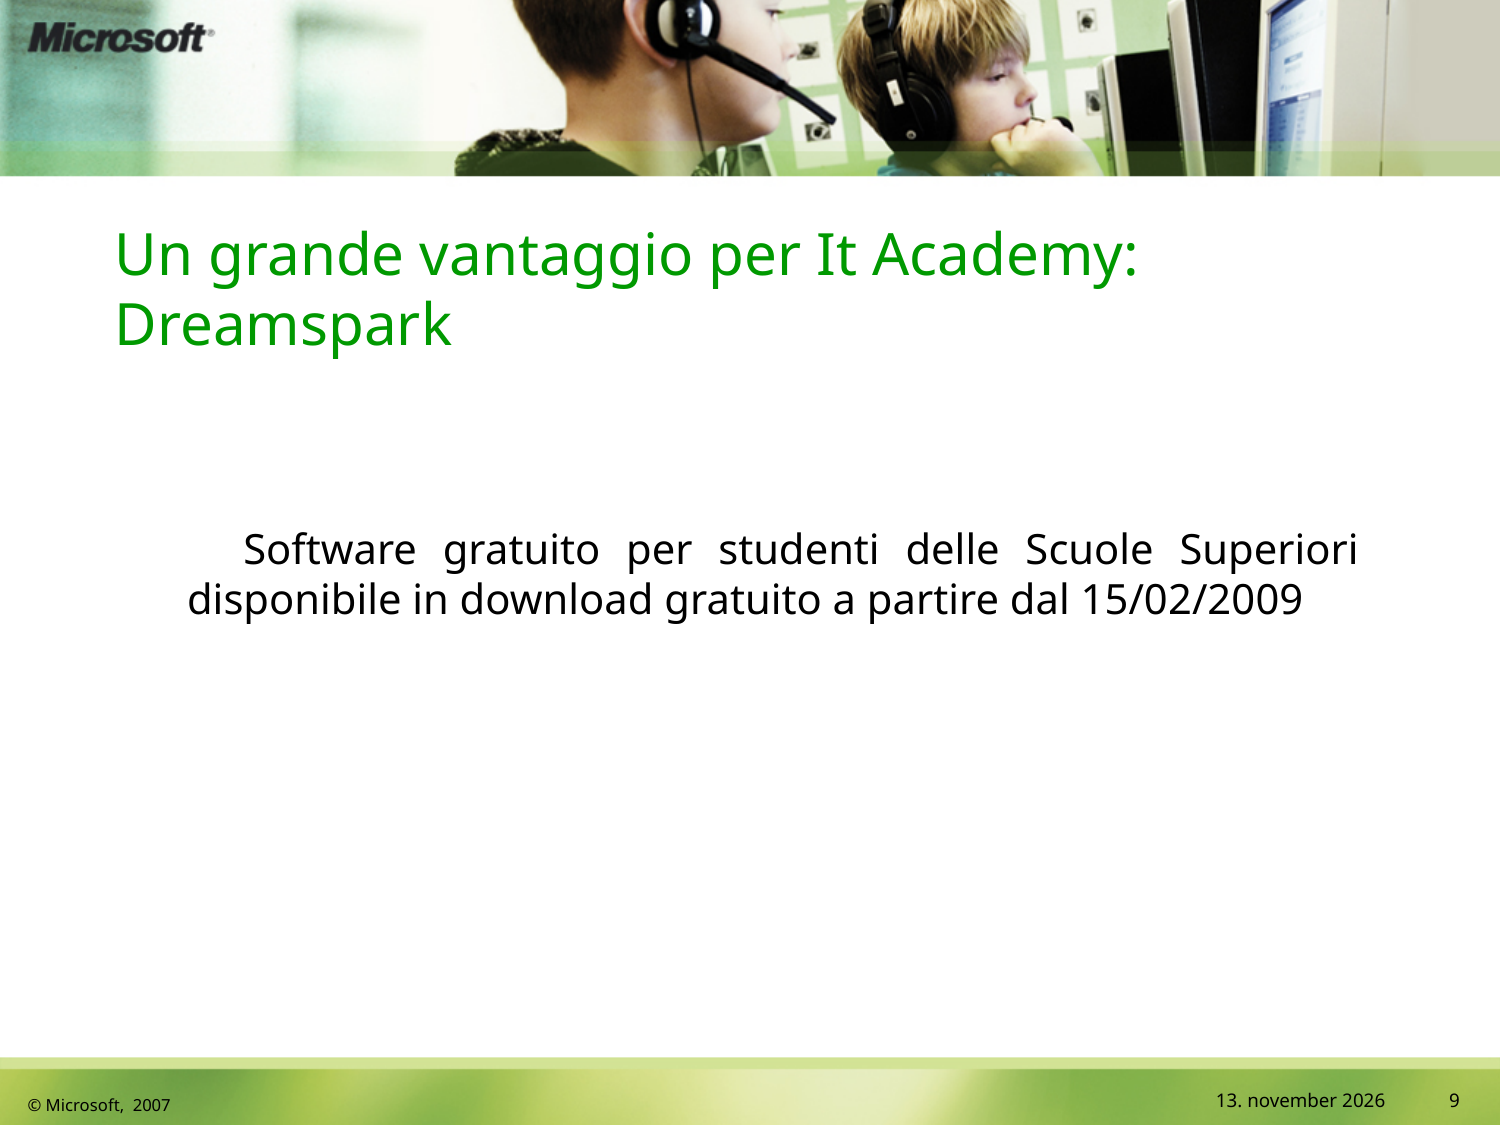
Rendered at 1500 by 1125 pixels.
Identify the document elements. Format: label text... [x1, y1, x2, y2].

title Un grande vantaggio per It Academy: Dreamspark [98, 236, 1376, 339]
list Software gratuito per studenti delle Scuole Superiori disponibile in download gratuito a partire dal 15/02/2009 [123, 311, 1402, 1039]
picture [0, 0, 1500, 1125]
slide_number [1061, 1080, 1336, 1125]
slide_number 9 [1336, 1080, 1476, 1125]
